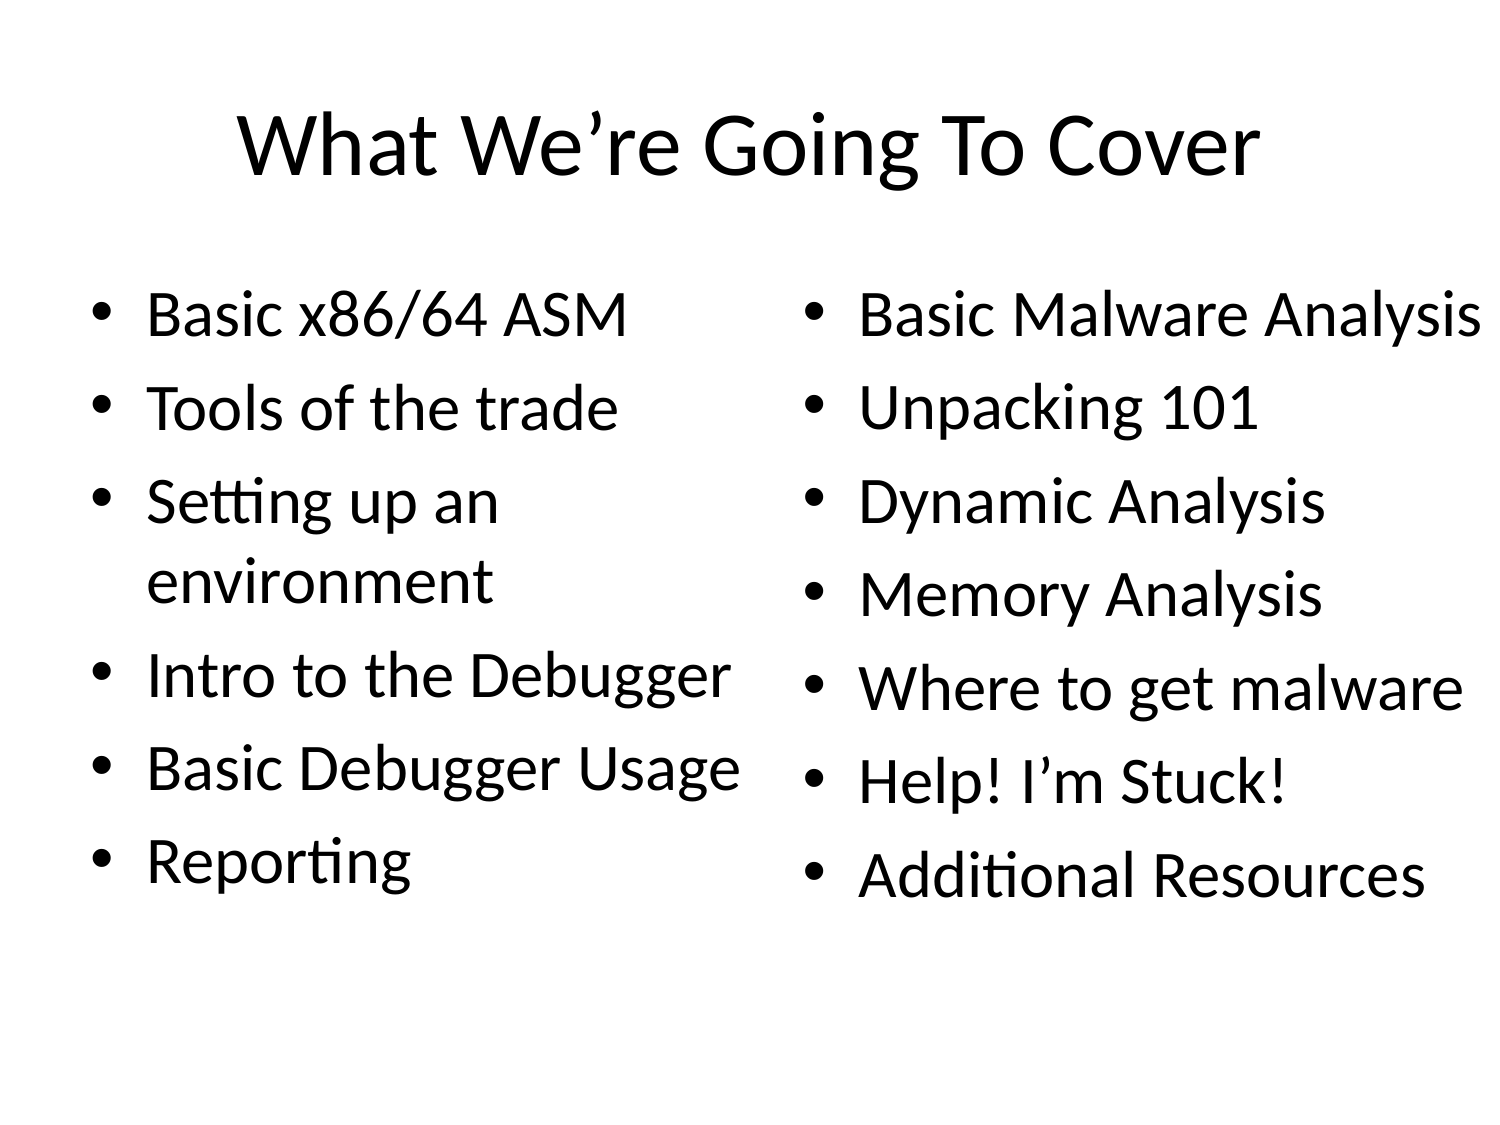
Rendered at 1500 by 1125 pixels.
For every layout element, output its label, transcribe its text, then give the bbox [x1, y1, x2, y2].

list Basic x86/64 ASM Tools of the trade Setting up an environment Intro to the Debugger Basic Debugger Usage Reporting [75, 262, 787, 1005]
text_box Basic Malware Analysis Unpacking 101 Dynamic Analysis Memory Analysis Where to get malware Help! I’m Stuck! Additional Resources [787, 262, 1500, 1005]
title What We’re Going To Cover [75, 45, 1425, 233]
